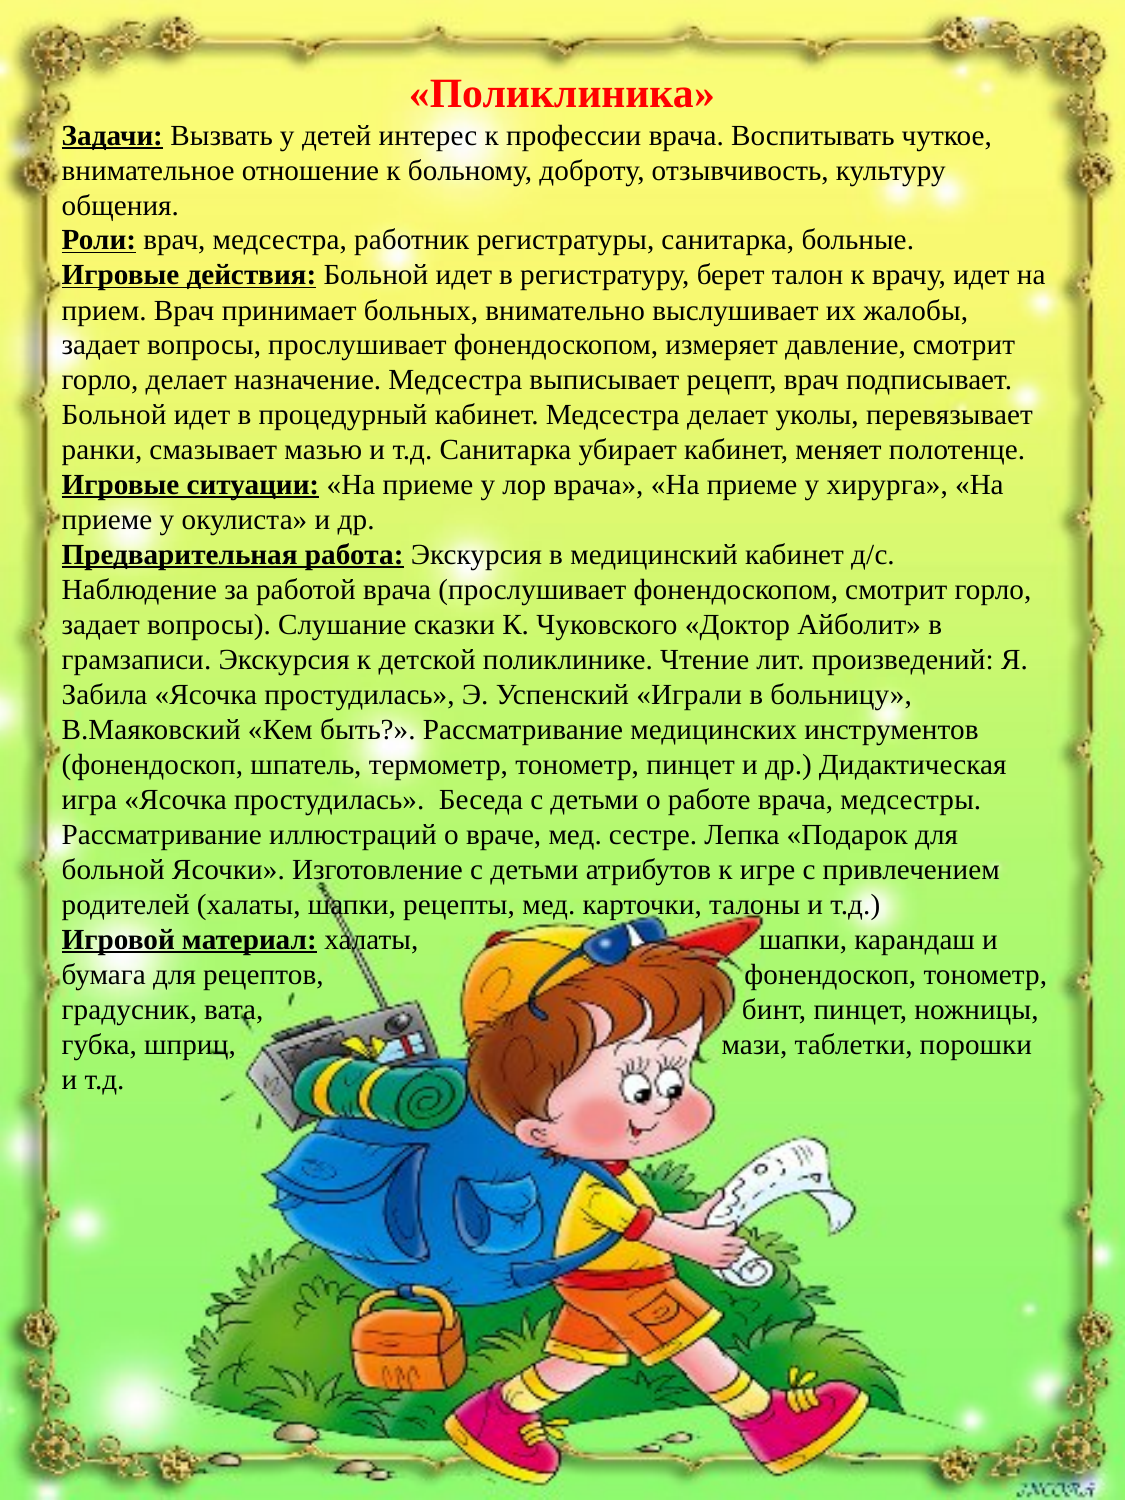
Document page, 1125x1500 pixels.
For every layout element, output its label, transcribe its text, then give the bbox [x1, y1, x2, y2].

text_box «Поликлиника» Задачи: Вызвать у детей интерес к профессии врача. Воспитывать чуткое, внимательное отношение к больному, доброту, отзывчивость, культуру общения. Роли: врач, медсестра, работник регистратуры, санитарка, больные. Игровые действия: Больной идет в регистратуру, берет талон к врачу, идет на прием. Врач принимает больных, внимательно выслушивает их жалобы, задает вопросы, прослушивает фонендоскопом, измеряет давление, смотрит горло, делает назначение. Медсестра выписывает рецепт, врач подписывает. Больной идет в процедурный кабинет. Медсестра делает уколы, перевязывает ранки, смазывает мазью и т.д. Санитарка убирает кабинет, меняет полотенце. Игровые ситуации: «На приеме у лор врача», «На приеме у хирурга», «На приеме у окулиста» и др. Предварительная работа: Экскурсия в медицинский кабинет д/с. Наблюдение за работой врача (прослушивает фонендоскопом, смотрит горло, задает вопросы). Слушание сказки К. Чуковского «Доктор Айболит» в грамзаписи. Экскурсия к детской поликлинике. Чтение лит. произведений: Я. Забила «Ясочка простудилась», Э. Успенский «Играли в больницу», В.Маяковский «Кем быть?». Рассматривание медицинских инструментов (фонендоскоп, шпатель, термометр, тонометр, пинцет и др.) Дидактическая игра «Ясочка простудилась». Беседа с детьми о работе врача, медсестры. Рассматривание иллюстраций о враче, мед. сестре. Лепка «Подарок для больной Ясочки». Изготовление с детьми атрибутов к игре с привлечением родителей (халаты, шапки, рецепты, мед. карточки, талоны и т.д.) Игровой материал: халаты, шапки, карандаш и бумага для рецептов, фонендоскоп, тонометр, градусник, вата, бинт, пинцет, ножницы, губка, шприц, мази, таблетки, порошки и т.д. [46, 58, 1067, 1103]
picture [0, 0, 1125, 1500]
